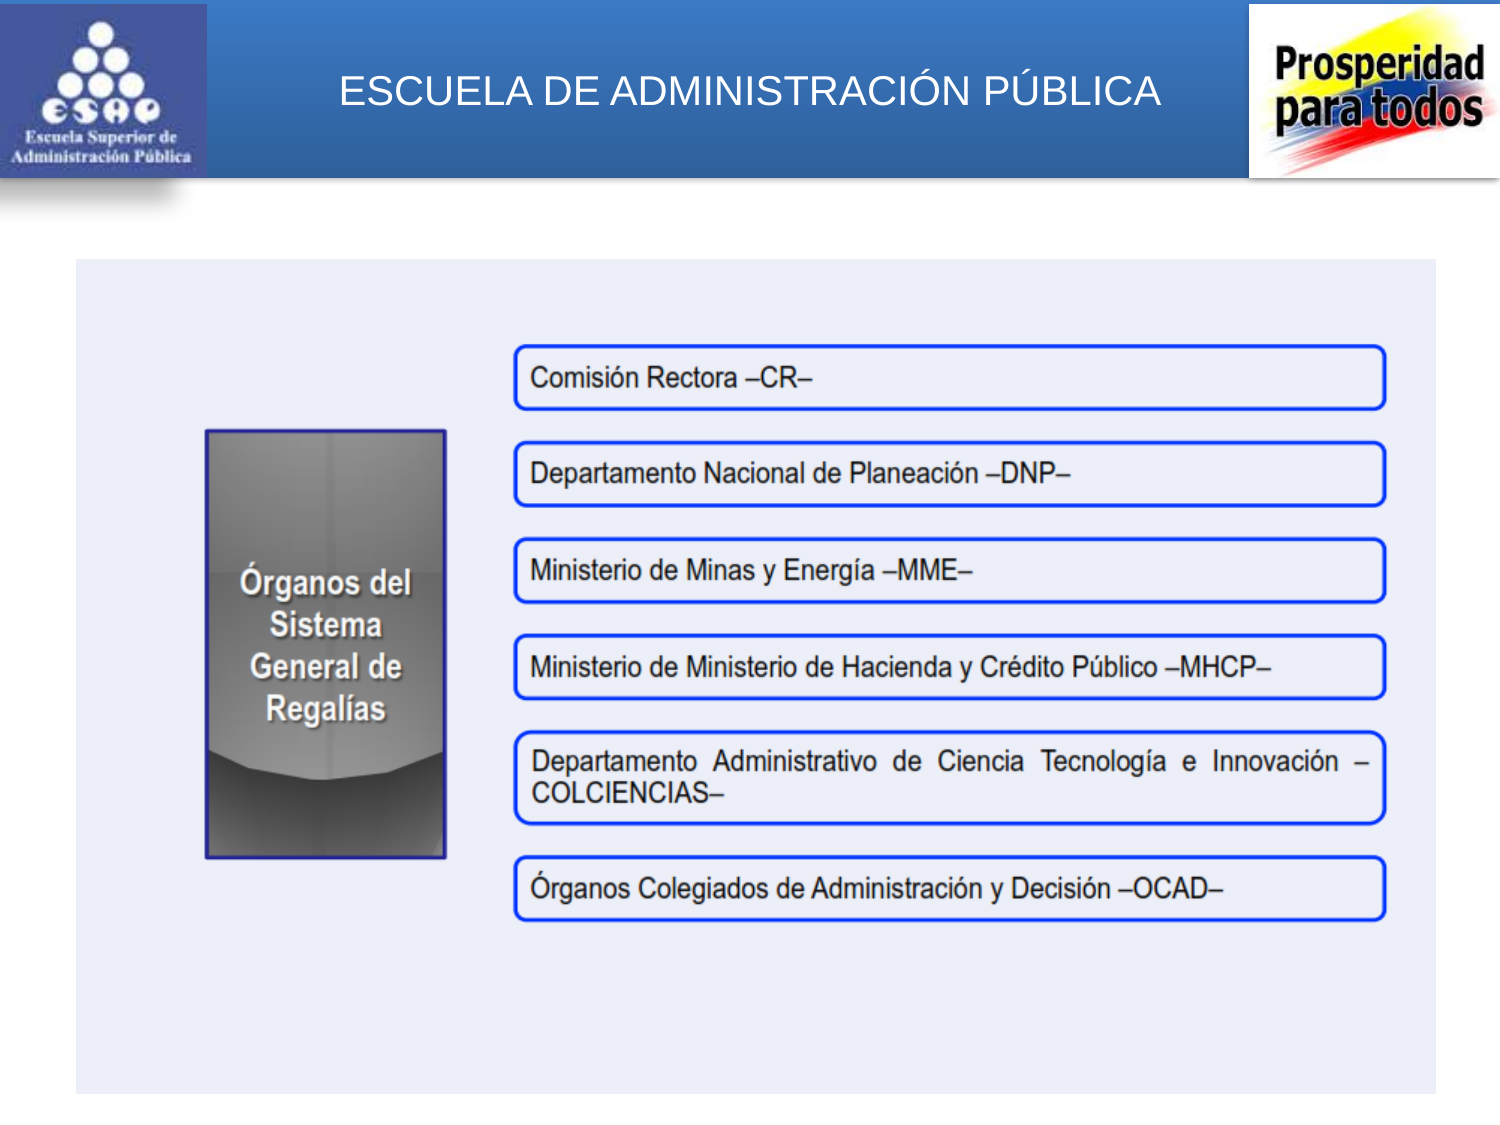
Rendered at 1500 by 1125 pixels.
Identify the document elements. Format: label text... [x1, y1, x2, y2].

picture [76, 258, 1436, 1095]
text_box ESCUELA DE ADMINISTRACIÓN PÚBLICA [0, 0, 1500, 178]
picture [1249, 4, 1500, 178]
picture [0, 4, 207, 178]
